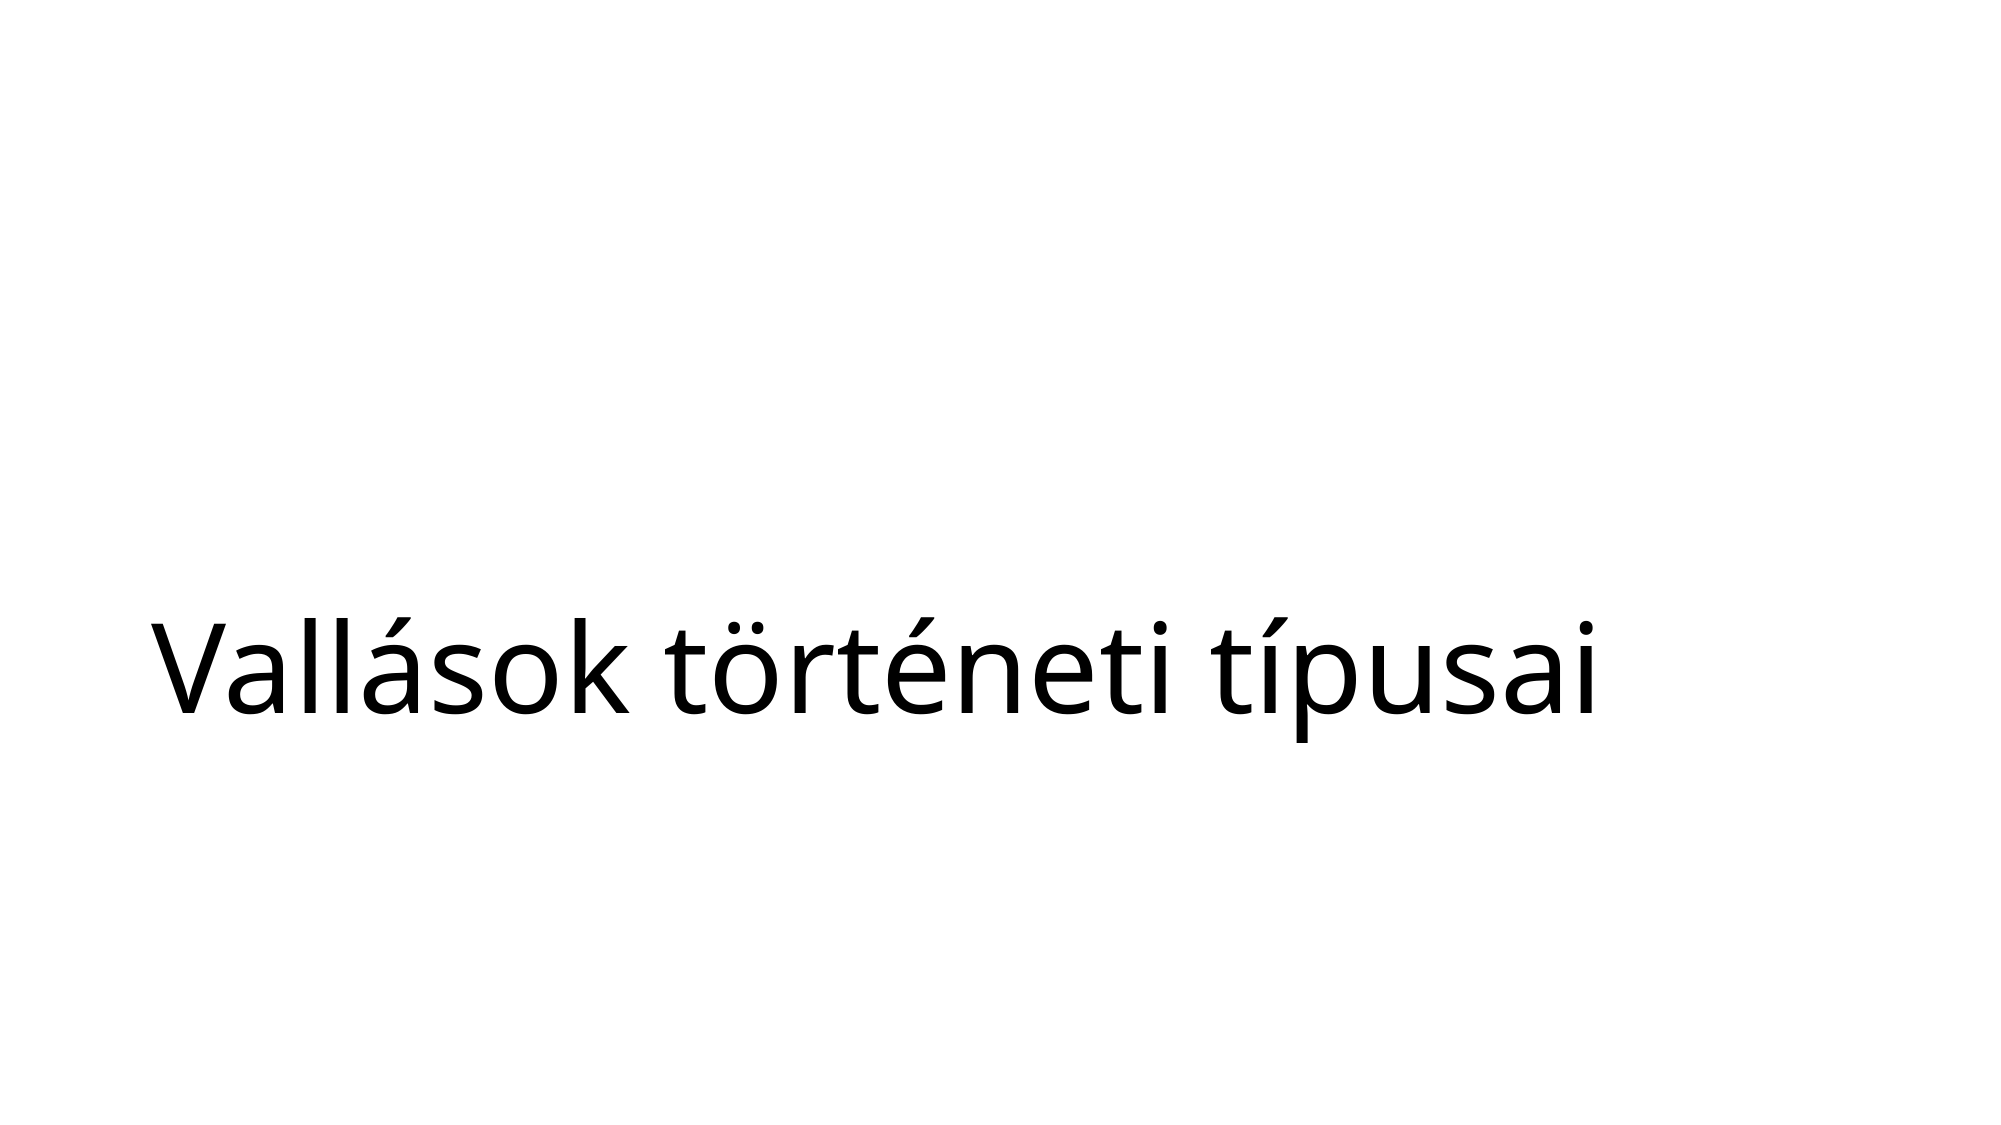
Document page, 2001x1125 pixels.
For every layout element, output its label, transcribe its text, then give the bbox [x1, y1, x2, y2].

title Vallások történeti típusai [136, 280, 1862, 749]
